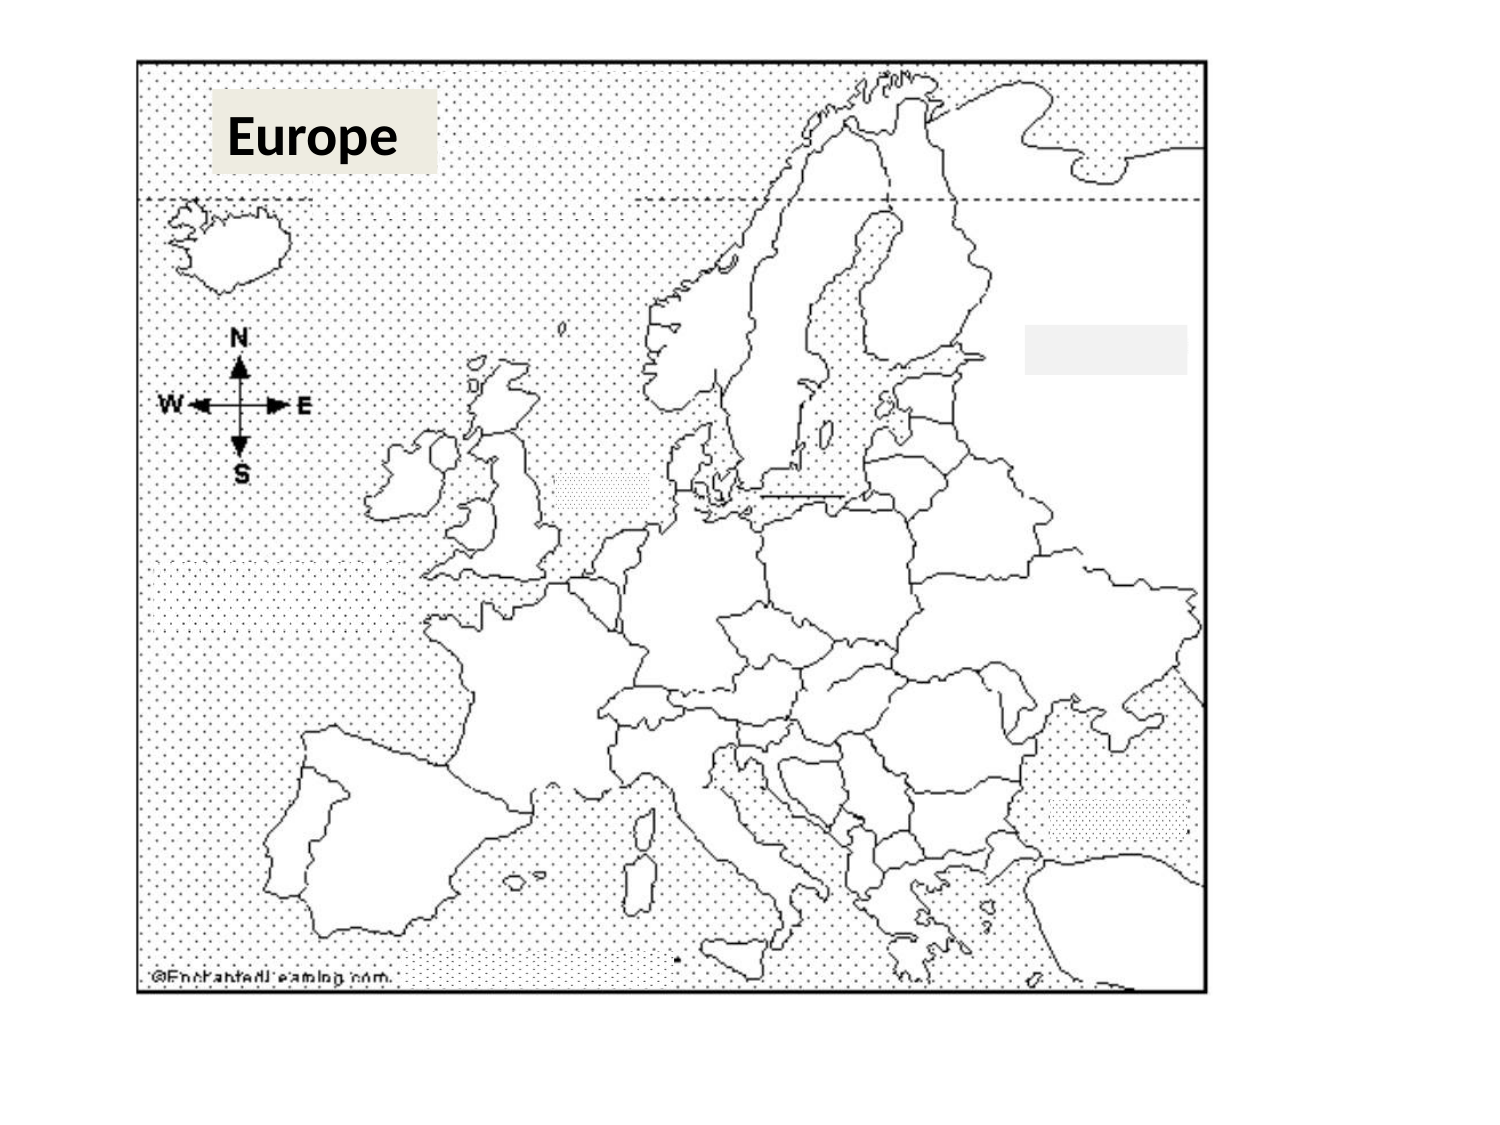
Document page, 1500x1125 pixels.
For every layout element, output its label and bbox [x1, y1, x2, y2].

picture [135, 58, 1213, 997]
